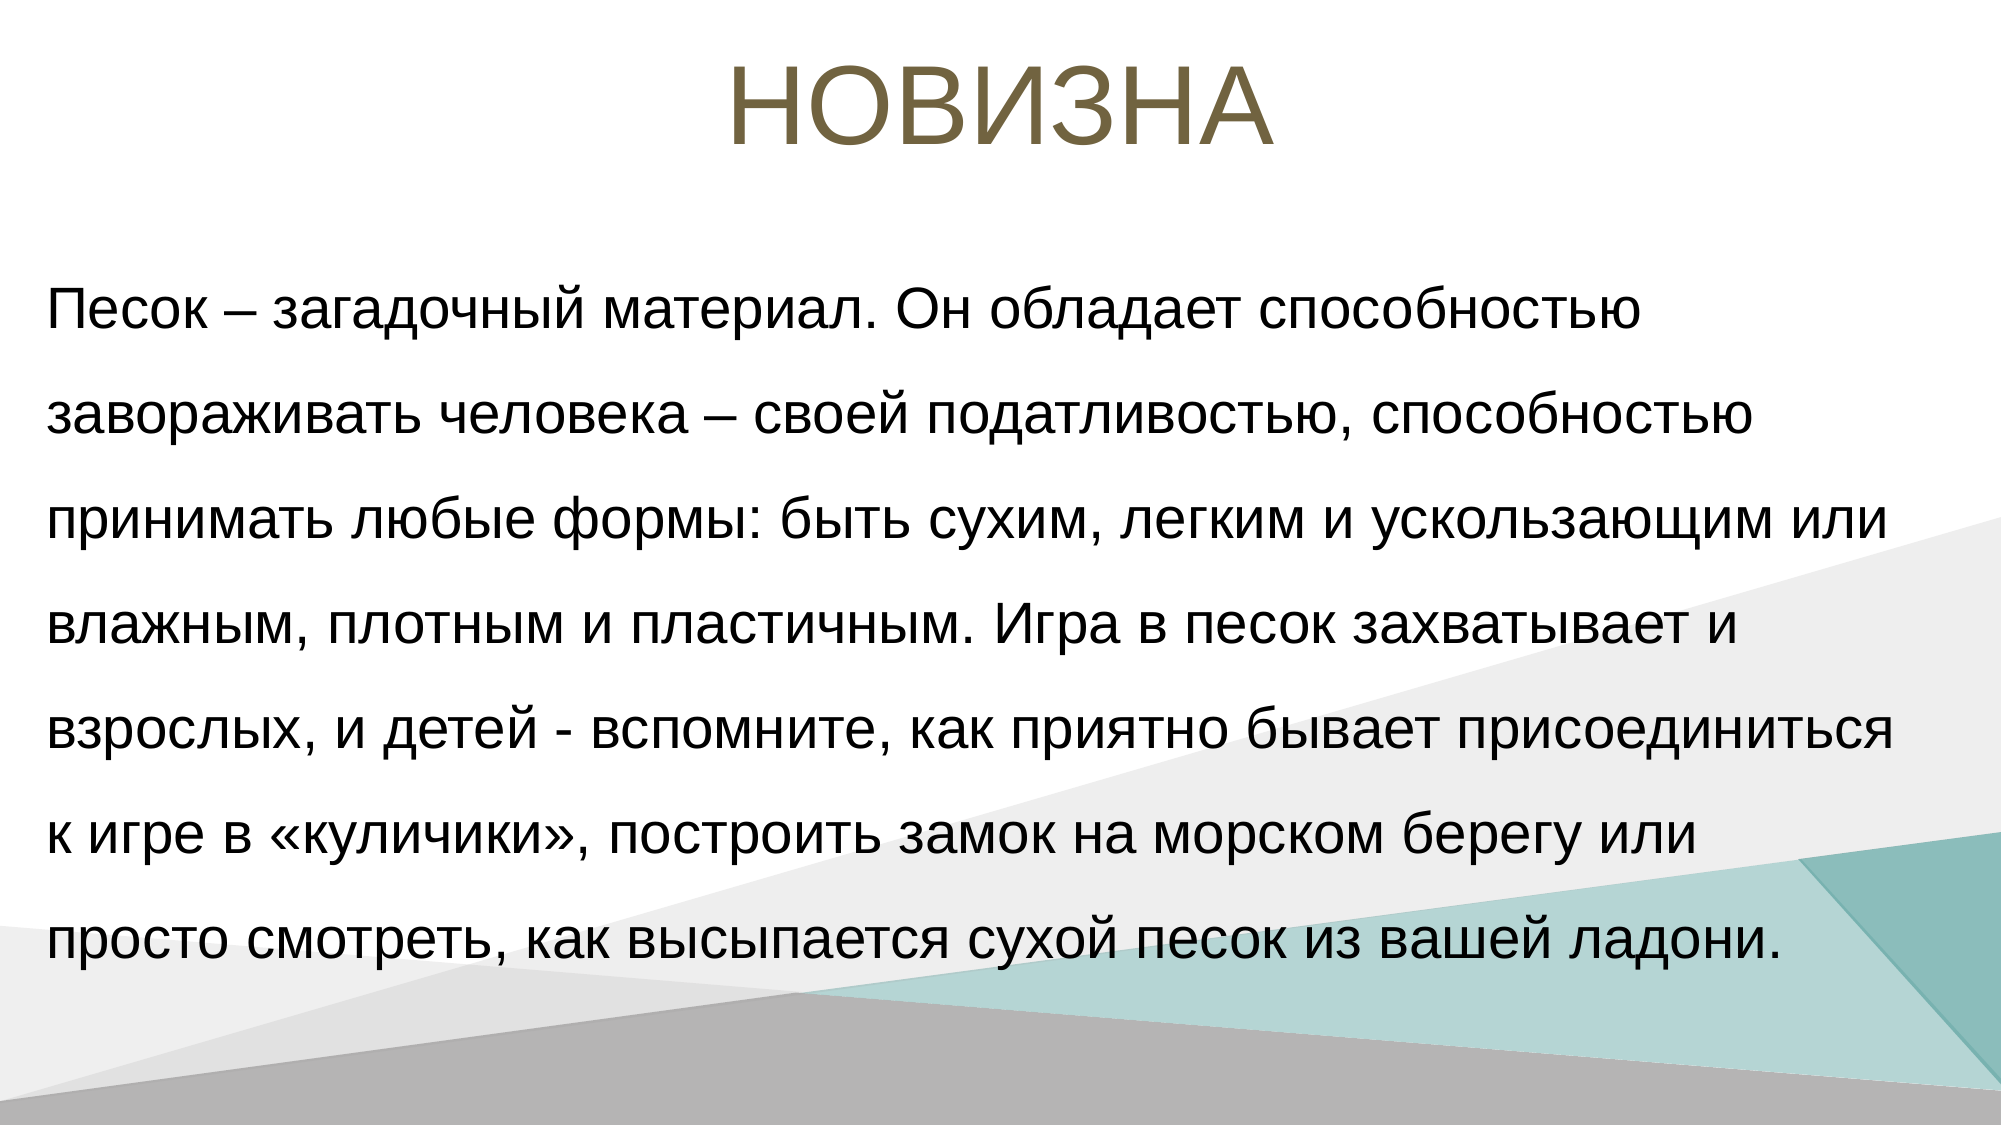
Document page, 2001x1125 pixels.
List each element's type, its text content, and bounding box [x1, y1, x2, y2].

text_box Песок – загадочный материал. Он обладает способностью завораживать человека – своей податливостью, способностью принимать любые формы: быть сухим, легким и ускользающим или влажным, плотным и пластичным. Игра в песок захватывает и взрослых, и детей - вспомните, как приятно бывает присоединиться к игре в «куличики», построить замок на морском берегу или просто смотреть, как высыпается сухой песок из вашей ладони. [31, 228, 1912, 978]
title Новизна [150, 24, 1850, 177]
